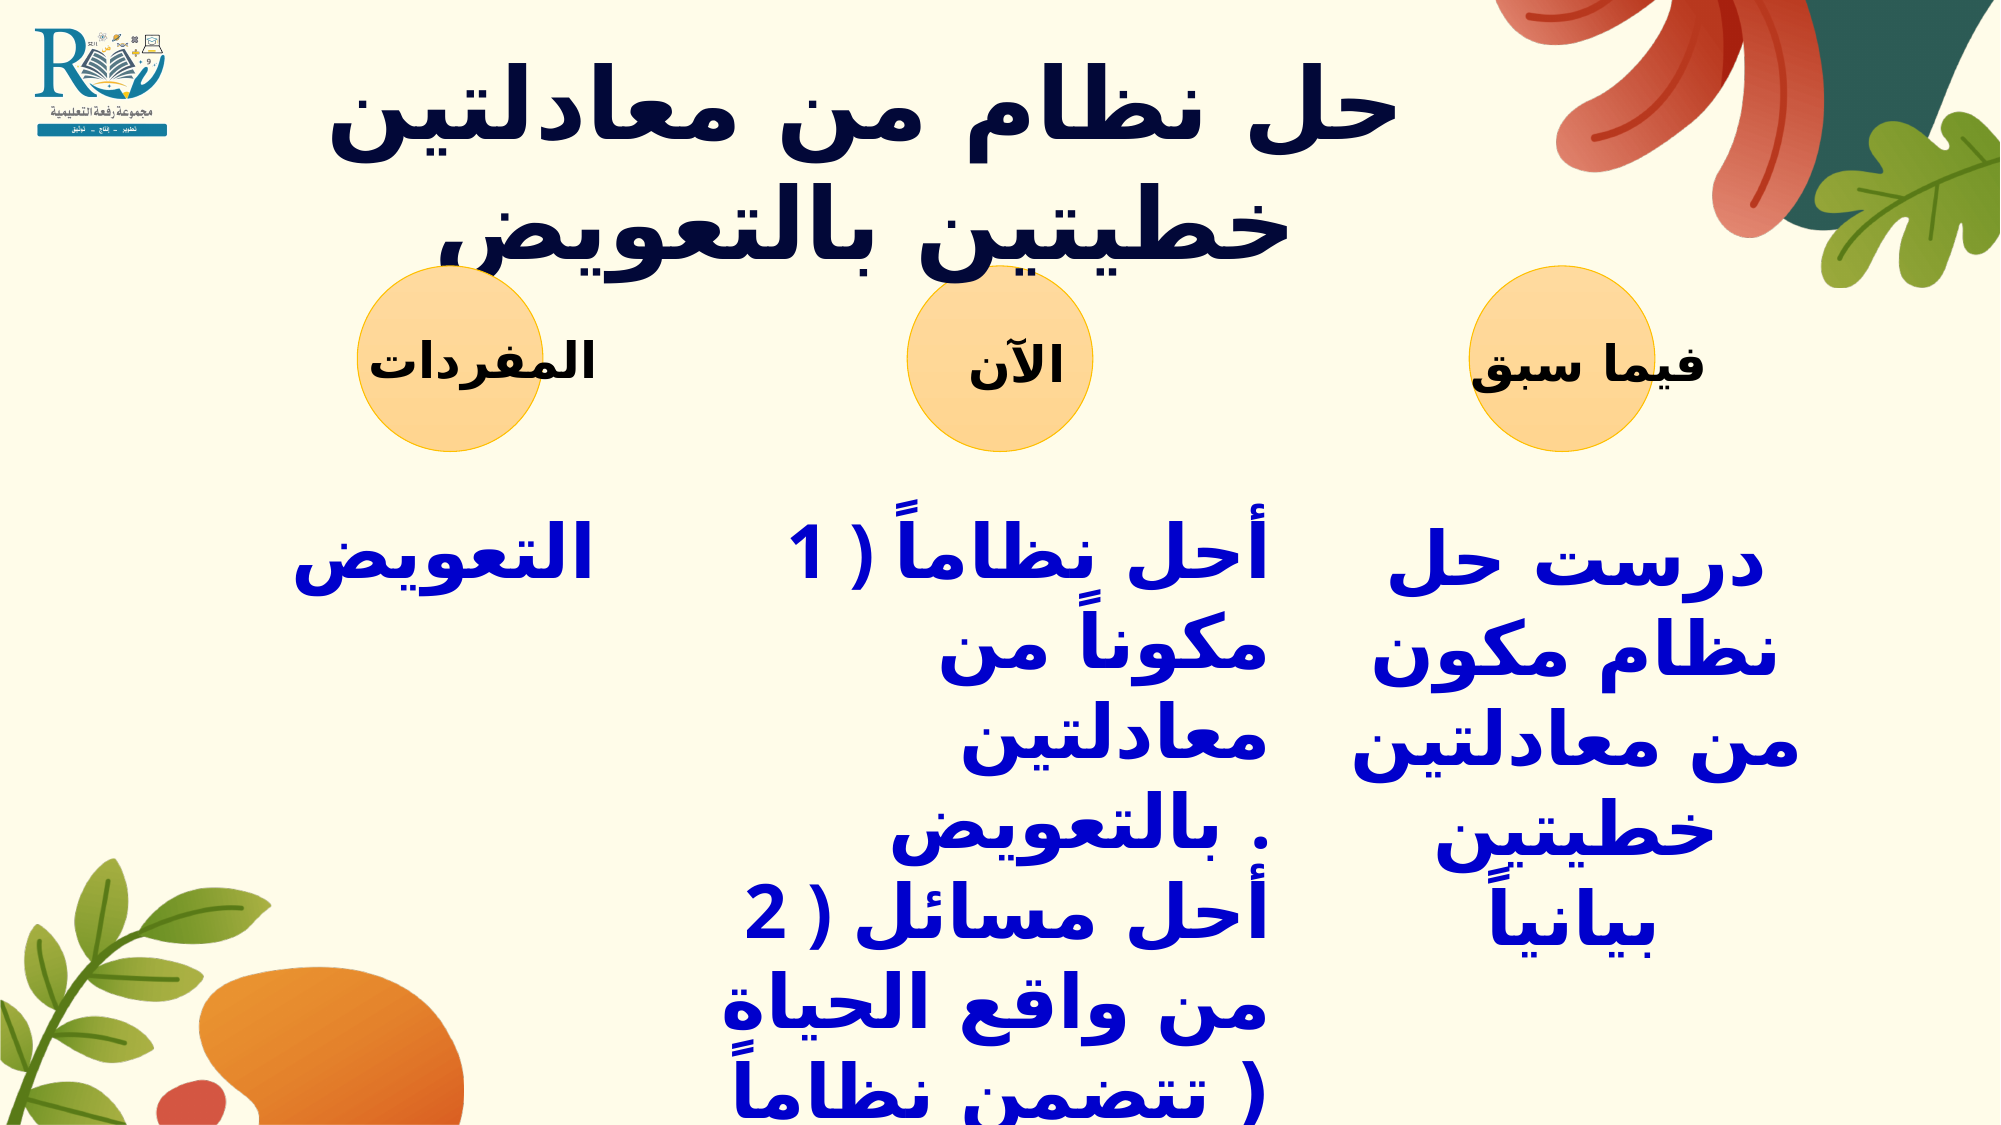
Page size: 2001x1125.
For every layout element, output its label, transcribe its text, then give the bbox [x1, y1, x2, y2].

picture [1496, 0, 1999, 288]
picture [1, 859, 464, 1124]
text_box [364, 396, 536, 453]
picture [27, 0, 176, 149]
text_box [365, 265, 536, 320]
text_box التعويض [154, 496, 734, 601]
text_box فيما سبق [1455, 323, 1765, 399]
text_box المفردات [353, 320, 663, 396]
text_box حل نظام من معادلتين خطيتين بالتعويض [226, 32, 1507, 288]
text_box [1477, 399, 1647, 453]
text_box 1 ) أحل نظاماً مكوناً من معادلتين بالتعويض . 2 ) أحل مسائل من واقع الحياة ( تتضمن نظاماً من معادلتين ) باستعمال التعويض . [706, 496, 1287, 1125]
text_box [1475, 265, 1649, 323]
text_box درست حل نظام مكون من معادلتين خطيتين بيانياً [1330, 502, 1823, 968]
text_box [906, 288, 1088, 453]
text_box الآن [953, 325, 1263, 400]
